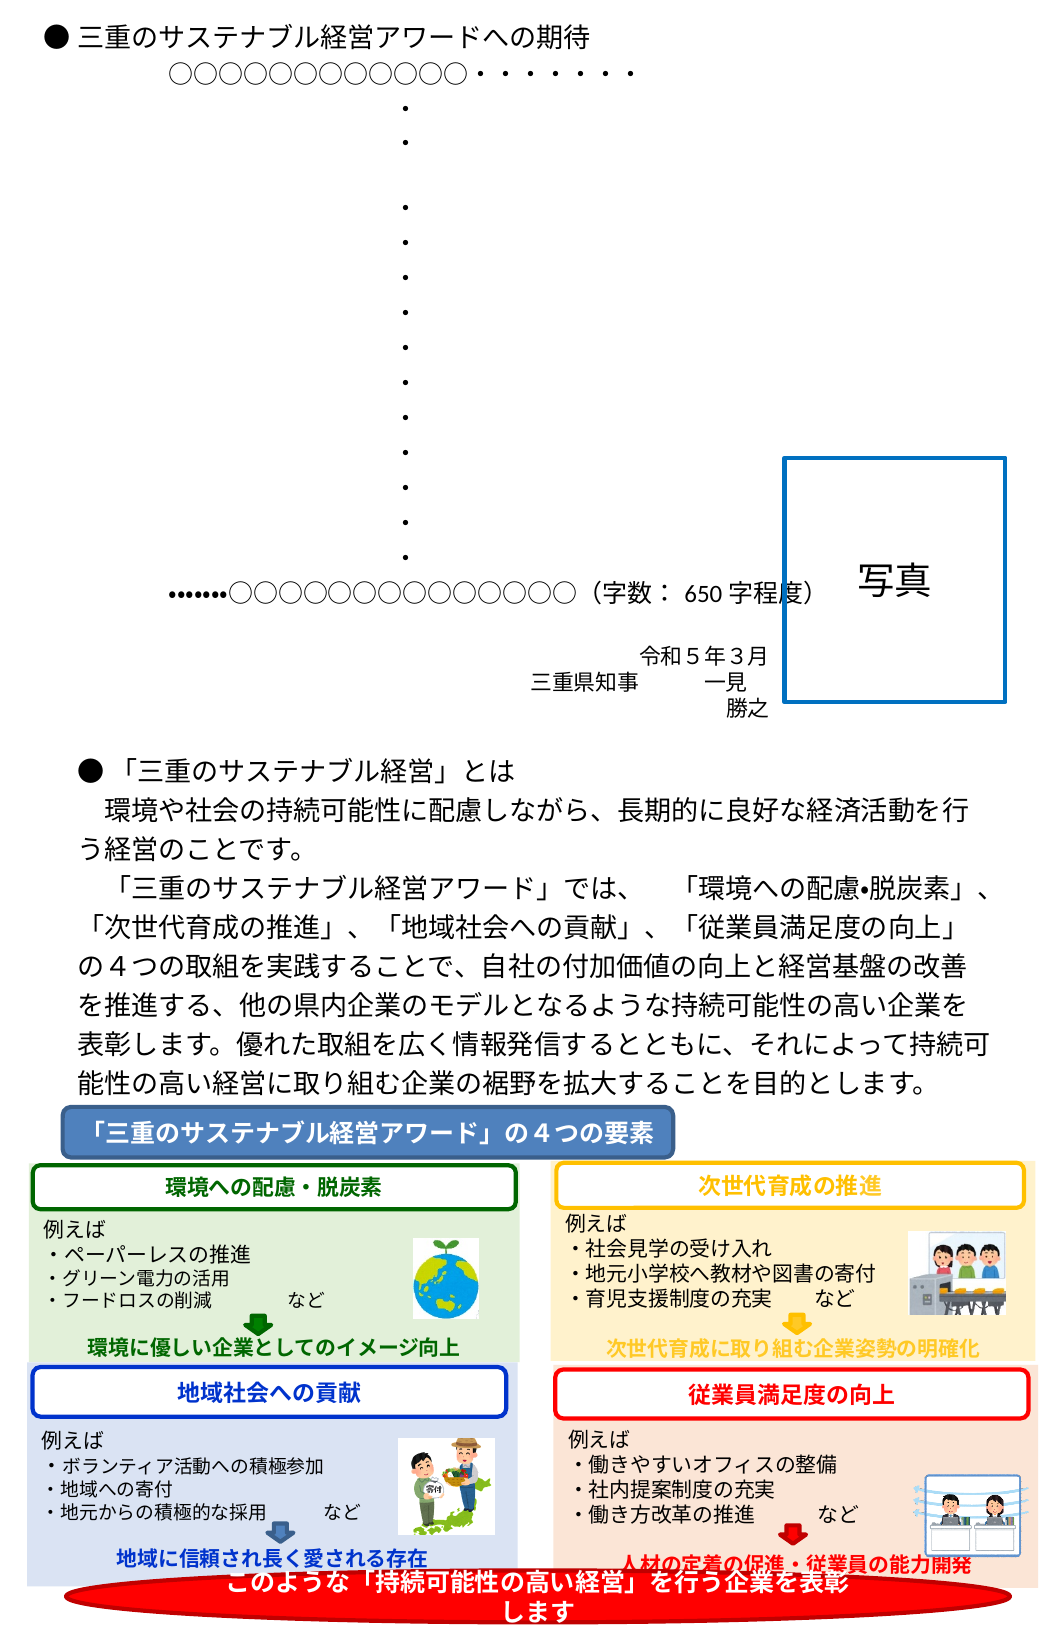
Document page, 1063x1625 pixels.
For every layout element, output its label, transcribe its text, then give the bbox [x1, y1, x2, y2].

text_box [28, 1163, 520, 1362]
picture [397, 1438, 495, 1535]
picture [908, 1231, 1007, 1315]
text_box 「三重のサステナブル経営アワード」の４つの要素 [60, 1104, 676, 1160]
picture [910, 1471, 1031, 1560]
text_box このような「持続可能性の高い経営」を行う企業を表彰します [64, 1568, 1012, 1625]
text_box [26, 1362, 519, 1587]
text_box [550, 1160, 1036, 1362]
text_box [553, 1364, 1039, 1589]
text_box 写真 [782, 456, 1007, 704]
text_box 令和５年３月 三重県知事 一見 勝之 [498, 634, 785, 729]
text_box ●「三重のサステナブル経営」とは 環境や社会の持続可能性に配慮しながら、長期的に良好な経済活動を行う経営のことです。 「三重のサステナブル経営アワード」では、 「環境への配慮・脱炭素」、「次世代育成の推進」、「地域社会への貢献」、「従業員満足度の向上」の４つの取組を実践することで、自社の付加価値の向上と経営基盤の改善を推進する、他の県内企業のモデルとなるような持続可能性の高い企業を表彰します。優れた取組を広く情報発信するとともに、それによって持続可能性の高い経営に取り組む企業の裾野を拡大することを目的とします。 [62, 740, 1006, 1107]
list ●三重のサステナブル経営アワードへの期待 ○○○○○○○○○○○○・・・・・・・ ・ ・ ・ ・ ・ ・ ・ ・ ・ ・ ・ ・ ・ ・・・・・・・○○○○○○○○○○○○○○（字数：650字程度） [28, 13, 1010, 722]
picture [413, 1238, 480, 1320]
